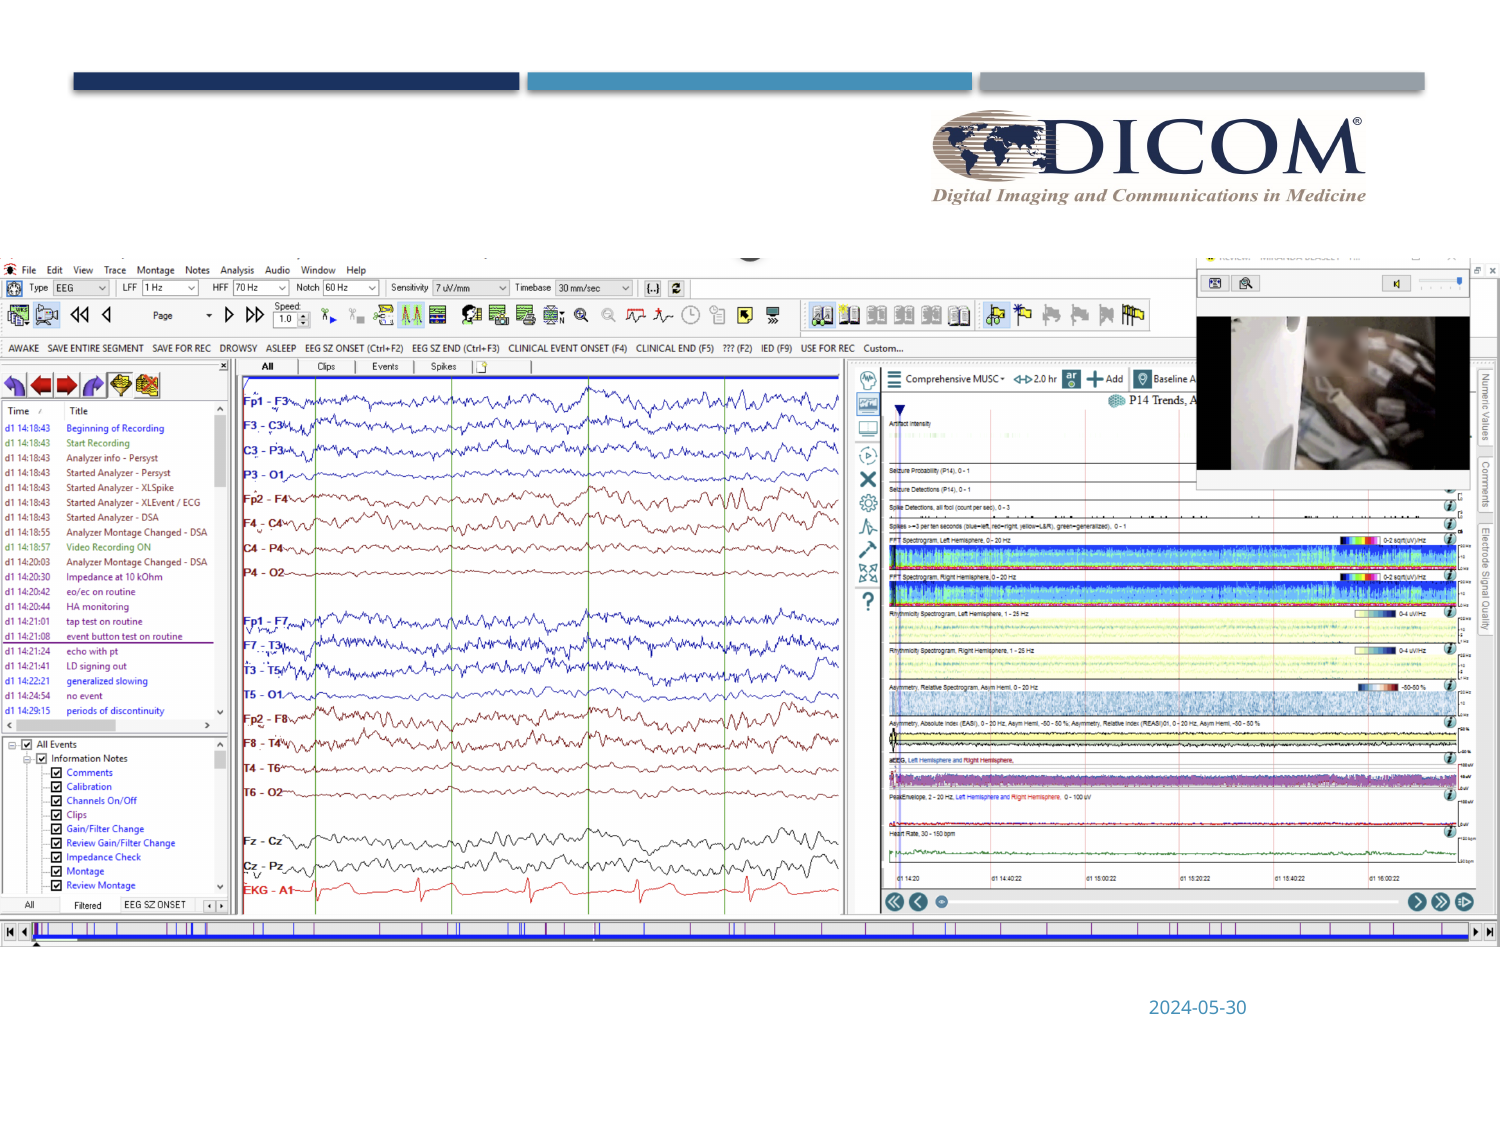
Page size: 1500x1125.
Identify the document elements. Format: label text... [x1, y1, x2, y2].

title Montages [75, 44, 1425, 233]
text_box 2024-05-30 [911, 977, 1262, 1037]
picture [0, 258, 1500, 947]
